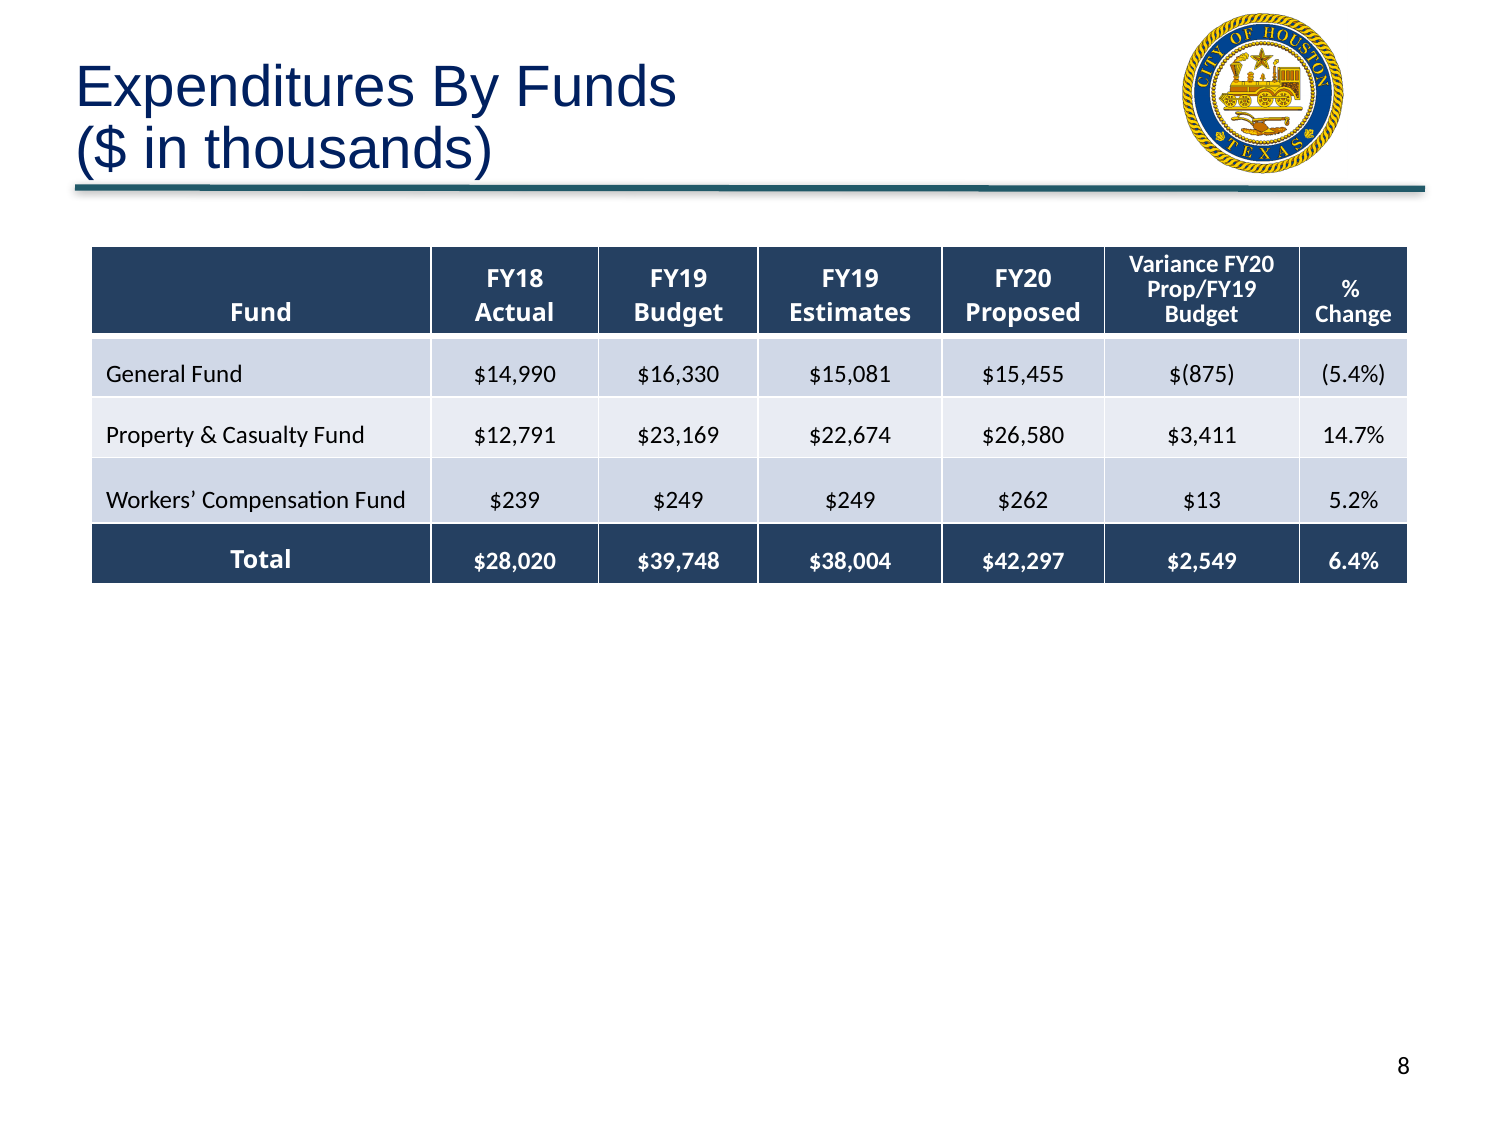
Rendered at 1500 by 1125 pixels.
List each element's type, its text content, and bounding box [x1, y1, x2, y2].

title Expenditures By Funds ($ in thousands) [75, 49, 1105, 188]
table_cell Property & Casualty Fund [92, 398, 430, 457]
table_header Variance FY20 Prop/FY19 Budget [1105, 247, 1299, 333]
table_cell $22,674 [759, 398, 941, 457]
table_header FY18 Actual [432, 247, 598, 333]
slide_number 8 [1074, 1042, 1425, 1103]
table_header % Change [1300, 247, 1407, 333]
table_cell General Fund [92, 339, 430, 396]
table_cell $13 [1105, 458, 1299, 522]
table_cell $12,791 [432, 398, 598, 457]
table_header FY19 Estimates [759, 247, 941, 333]
table_cell 5.2% [1300, 458, 1407, 522]
table_cell $39,748 [599, 524, 757, 583]
table_cell $26,580 [943, 398, 1104, 457]
table_cell (5.4%) [1300, 339, 1407, 396]
table_cell 14.7% [1300, 398, 1407, 457]
table_cell $15,455 [943, 339, 1104, 396]
table_cell $15,081 [759, 339, 941, 396]
table_cell $239 [432, 458, 598, 522]
table_cell Workers’ Compensation Fund [92, 458, 430, 522]
table_cell $38,004 [759, 524, 941, 583]
table_cell $42,297 [943, 524, 1104, 583]
table_cell $2,549 [1105, 524, 1299, 583]
table_cell $249 [599, 458, 757, 522]
table_header FY19 Budget [599, 247, 757, 333]
table_header FY20 Proposed [943, 247, 1104, 333]
picture [1181, 12, 1348, 179]
table_cell $16,330 [599, 339, 757, 396]
table_cell $14,990 [432, 339, 598, 396]
table_cell $3,411 [1105, 398, 1299, 457]
table_cell 6.4% [1300, 524, 1407, 583]
table_cell Total [92, 524, 430, 583]
table_cell $28,020 [432, 524, 598, 583]
table_cell $262 [943, 458, 1104, 522]
table_cell $23,169 [599, 398, 757, 457]
table_cell $(875) [1105, 339, 1299, 396]
table_header Fund [92, 247, 430, 333]
table_cell $249 [759, 458, 941, 522]
